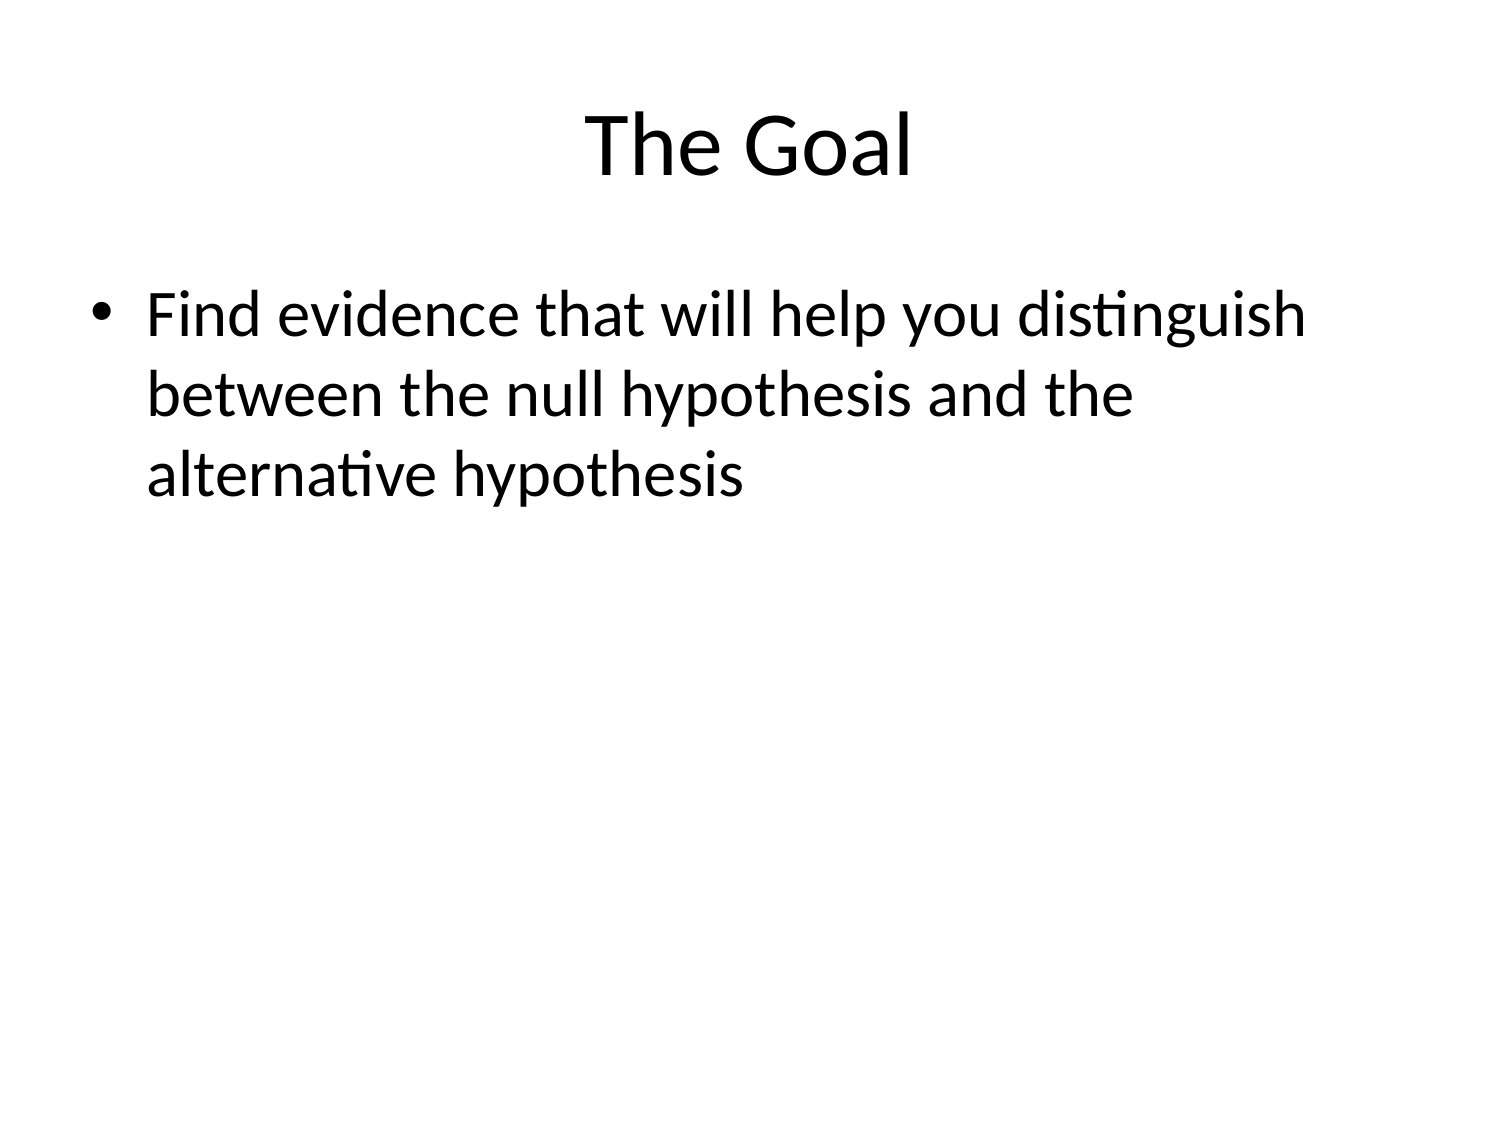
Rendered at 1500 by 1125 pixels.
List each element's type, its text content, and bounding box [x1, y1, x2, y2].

title The Goal [75, 45, 1425, 233]
list Find evidence that will help you distinguish between the null hypothesis and the alternative hypothesis [75, 262, 1425, 1005]
